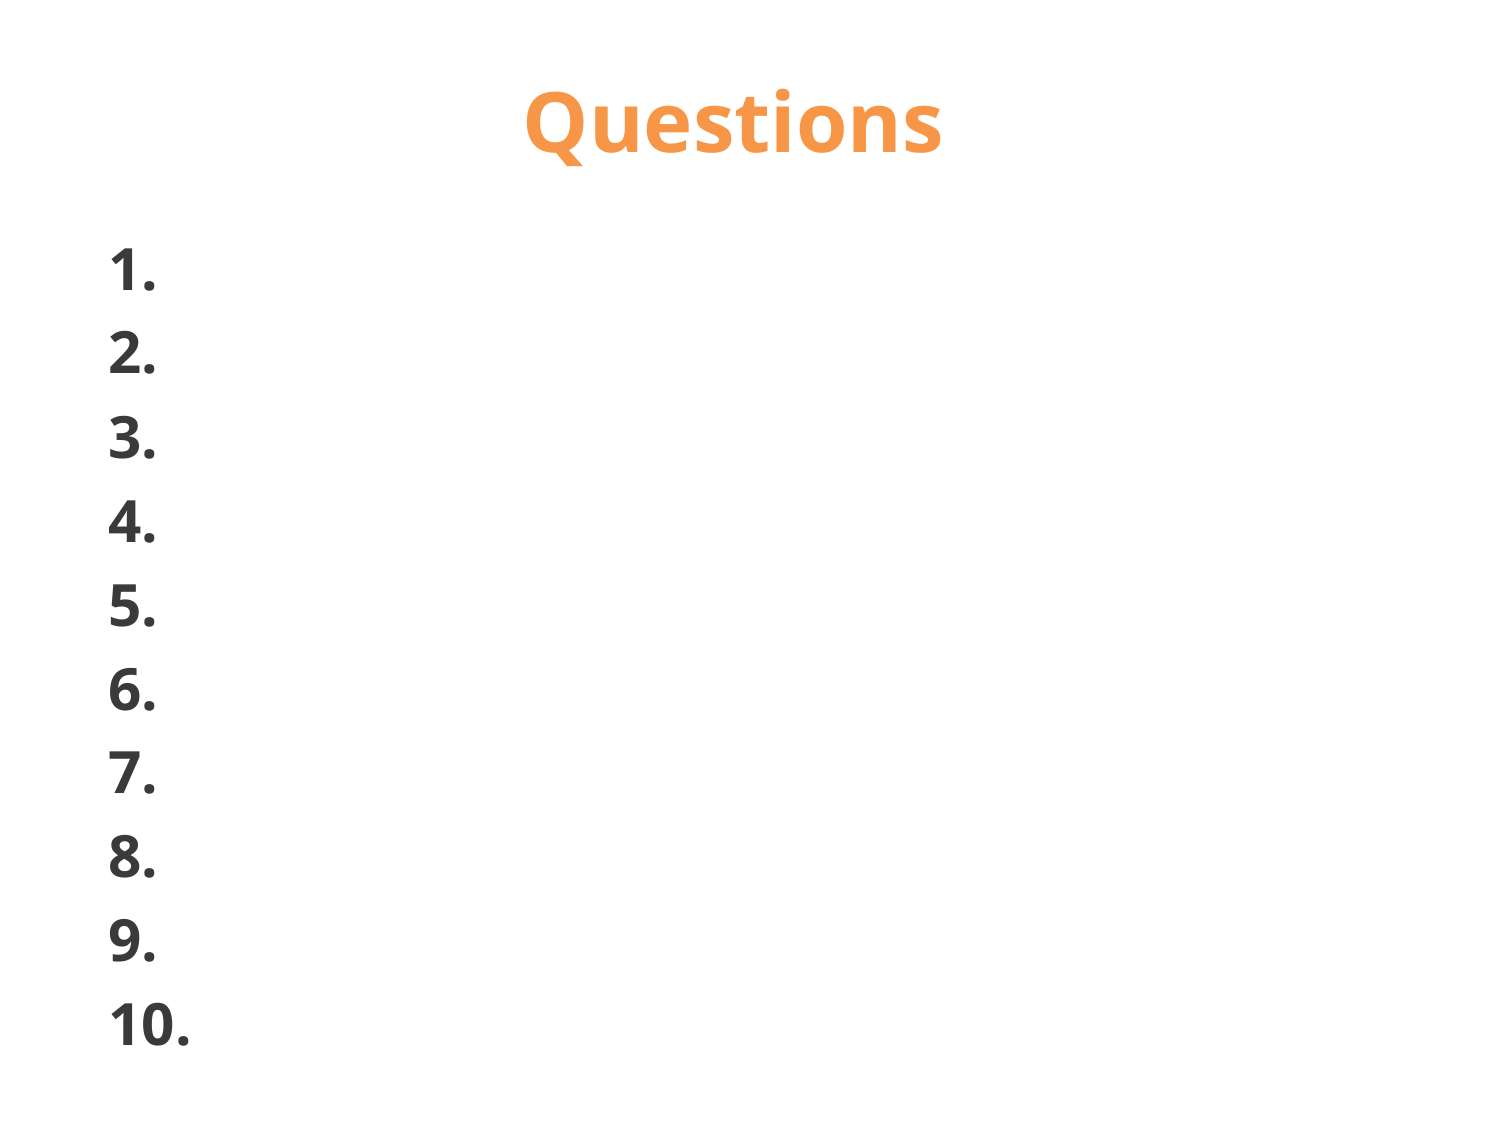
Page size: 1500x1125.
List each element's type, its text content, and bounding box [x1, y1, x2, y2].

text_box Questions [46, 61, 1421, 176]
text_box 1. 2. 3. 4. 5. 6. 7. 8. 9. 10. [93, 210, 1389, 1065]
